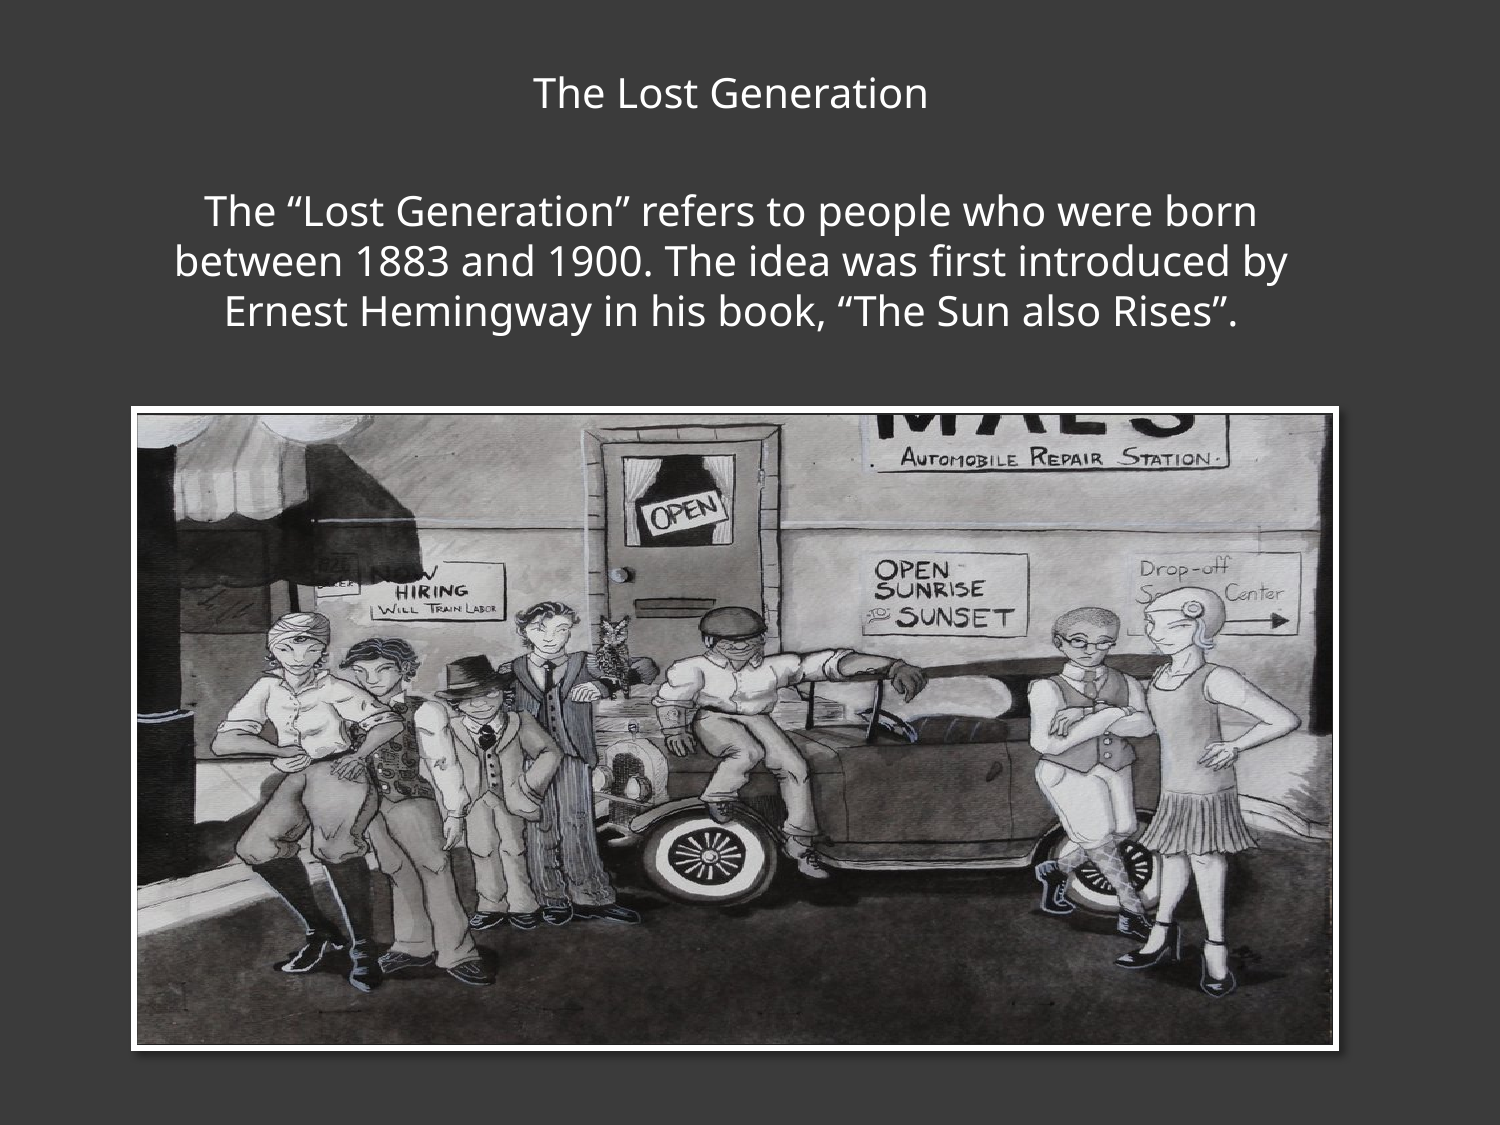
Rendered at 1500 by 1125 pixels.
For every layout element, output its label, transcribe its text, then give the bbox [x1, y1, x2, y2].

list The Lost Generation The “Lost Generation” refers to people who were born between 1883 and 1900. The idea was first introduced by Ernest Hemingway in his book, “The Sun also Rises”. [125, 62, 1338, 463]
picture [137, 412, 1334, 1046]
